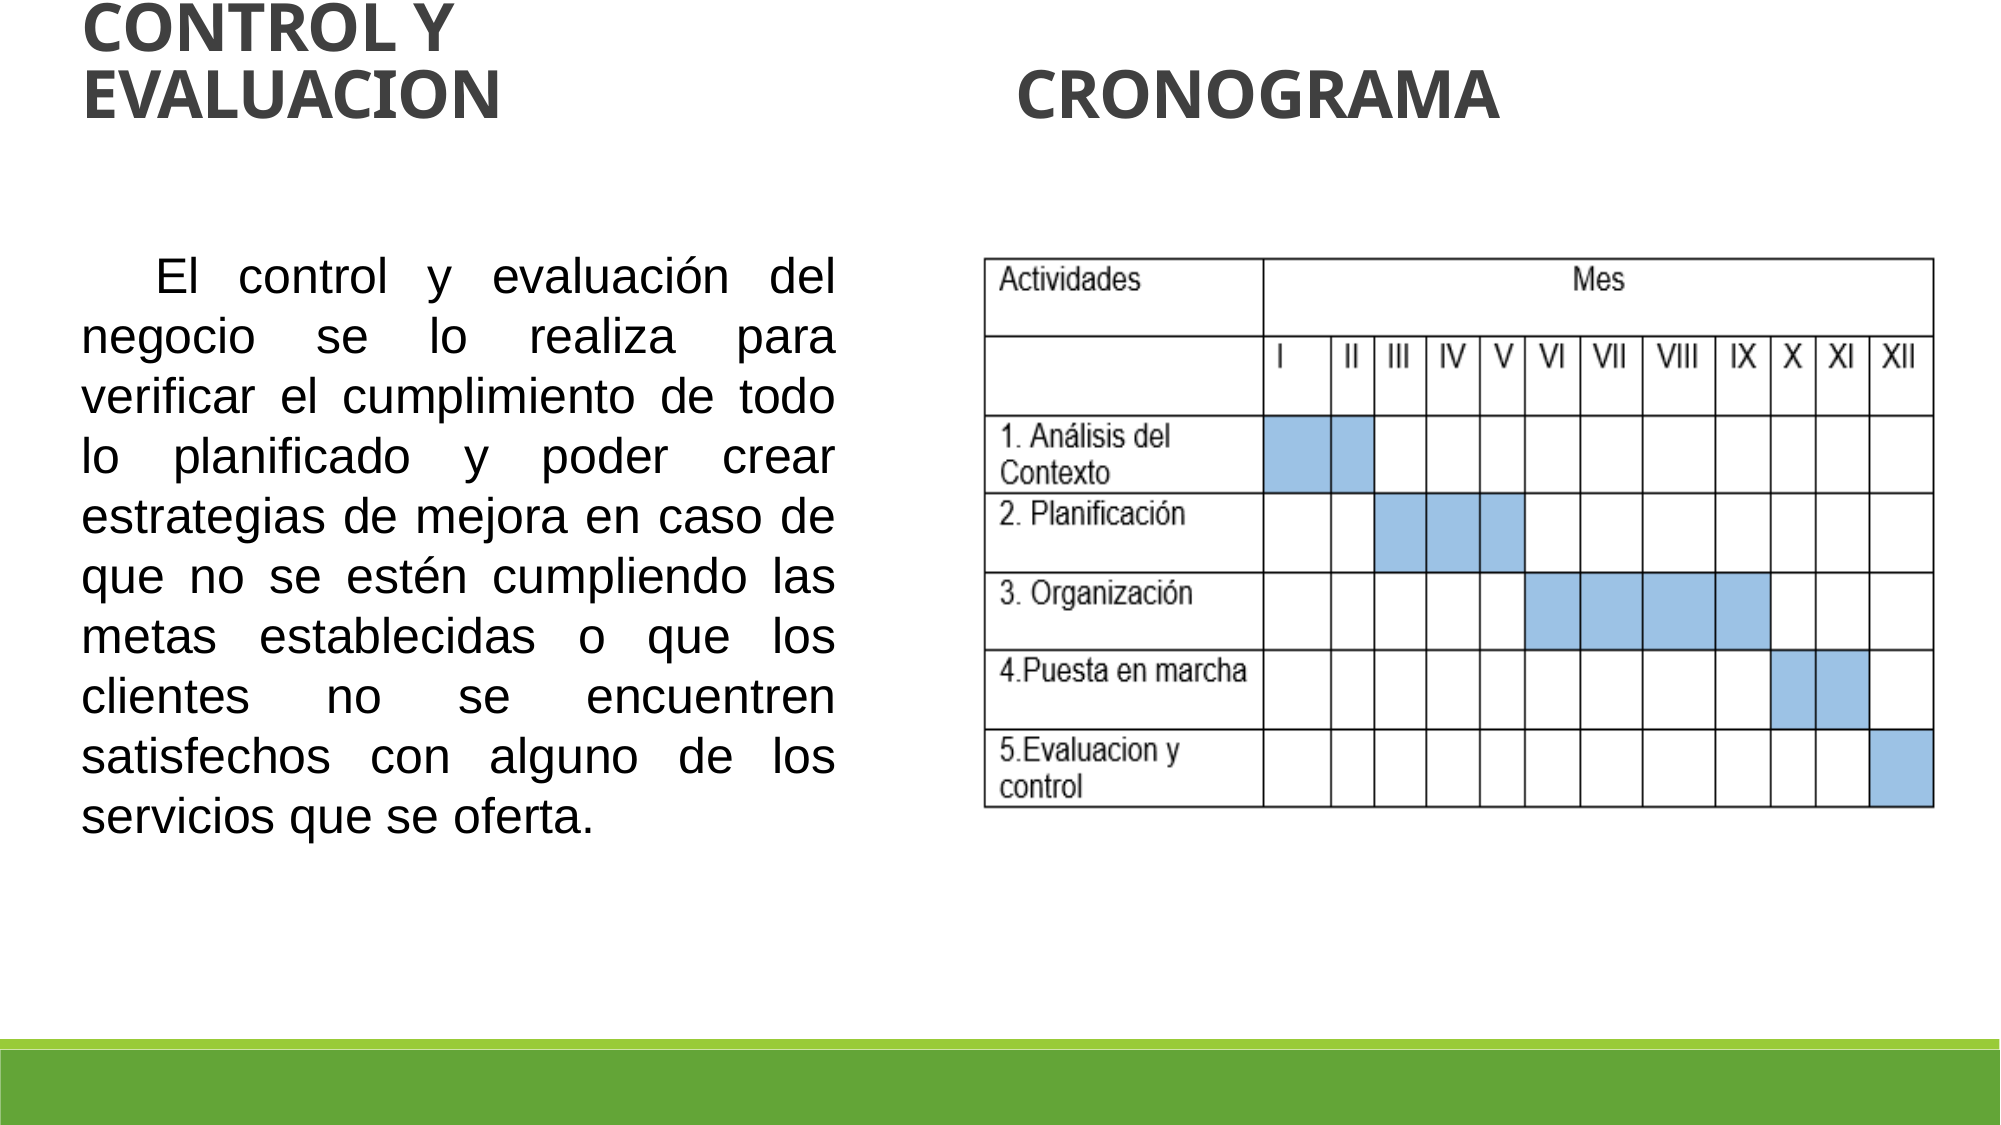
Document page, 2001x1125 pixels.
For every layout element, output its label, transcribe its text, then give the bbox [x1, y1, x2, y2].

text_box CONTROL Y EVALUACION [66, 32, 757, 140]
text_box CRONOGRAMA [1000, 32, 1690, 140]
text_box El control y evaluación del negocio se lo realiza para verificar el cumplimiento de todo lo planificado y poder crear estrategias de mejora en caso de que no se estén cumpliendo las metas establecidas o que los clientes no se encuentren satisfechos con alguno de los servicios que se oferta. [66, 236, 852, 851]
picture [967, 235, 1960, 840]
